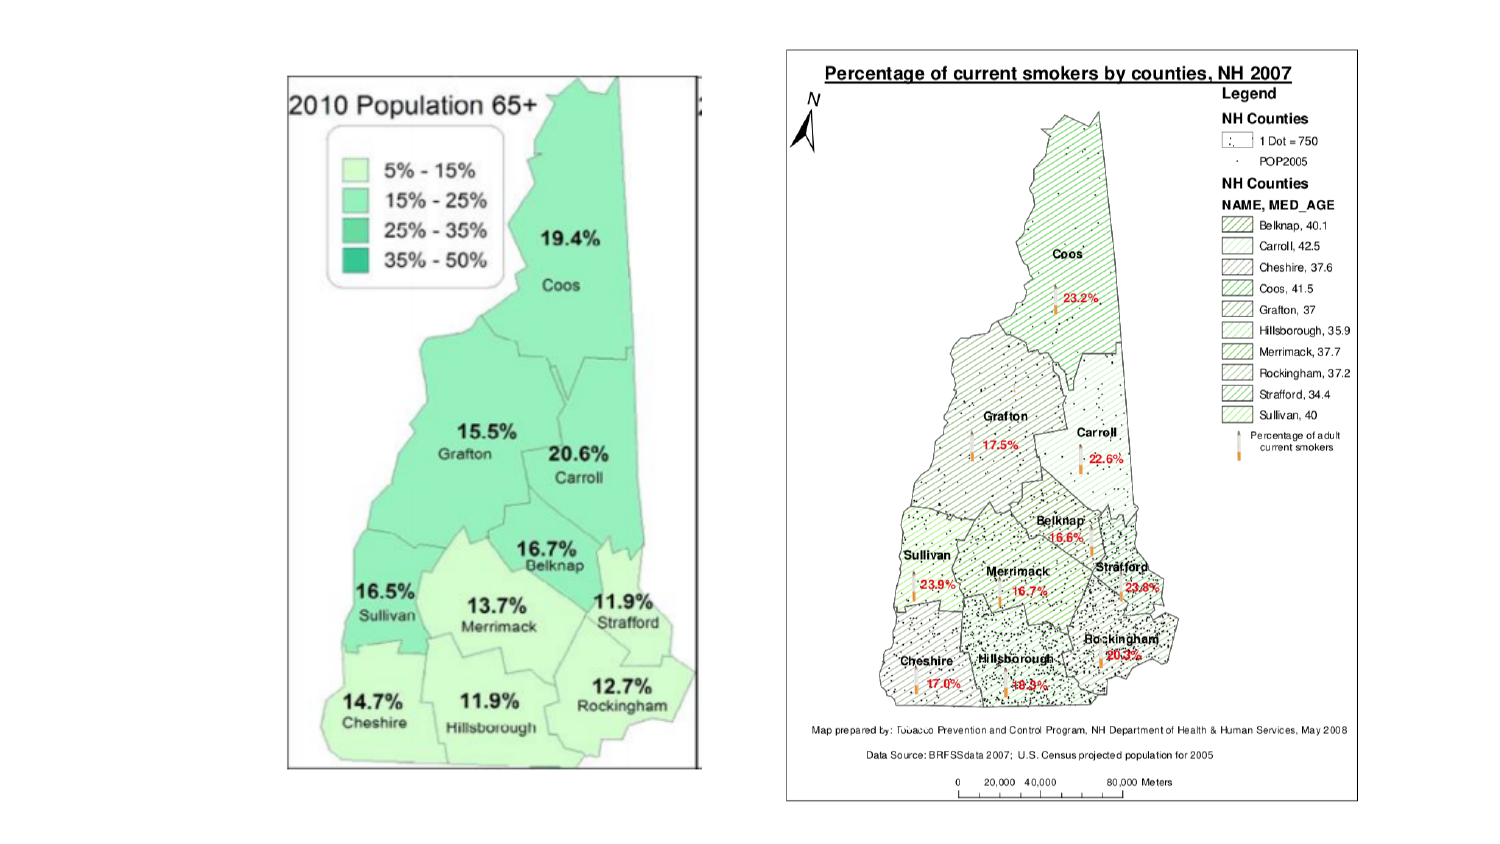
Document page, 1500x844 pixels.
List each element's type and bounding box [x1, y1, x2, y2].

picture [773, 36, 1359, 807]
picture [283, 70, 702, 774]
